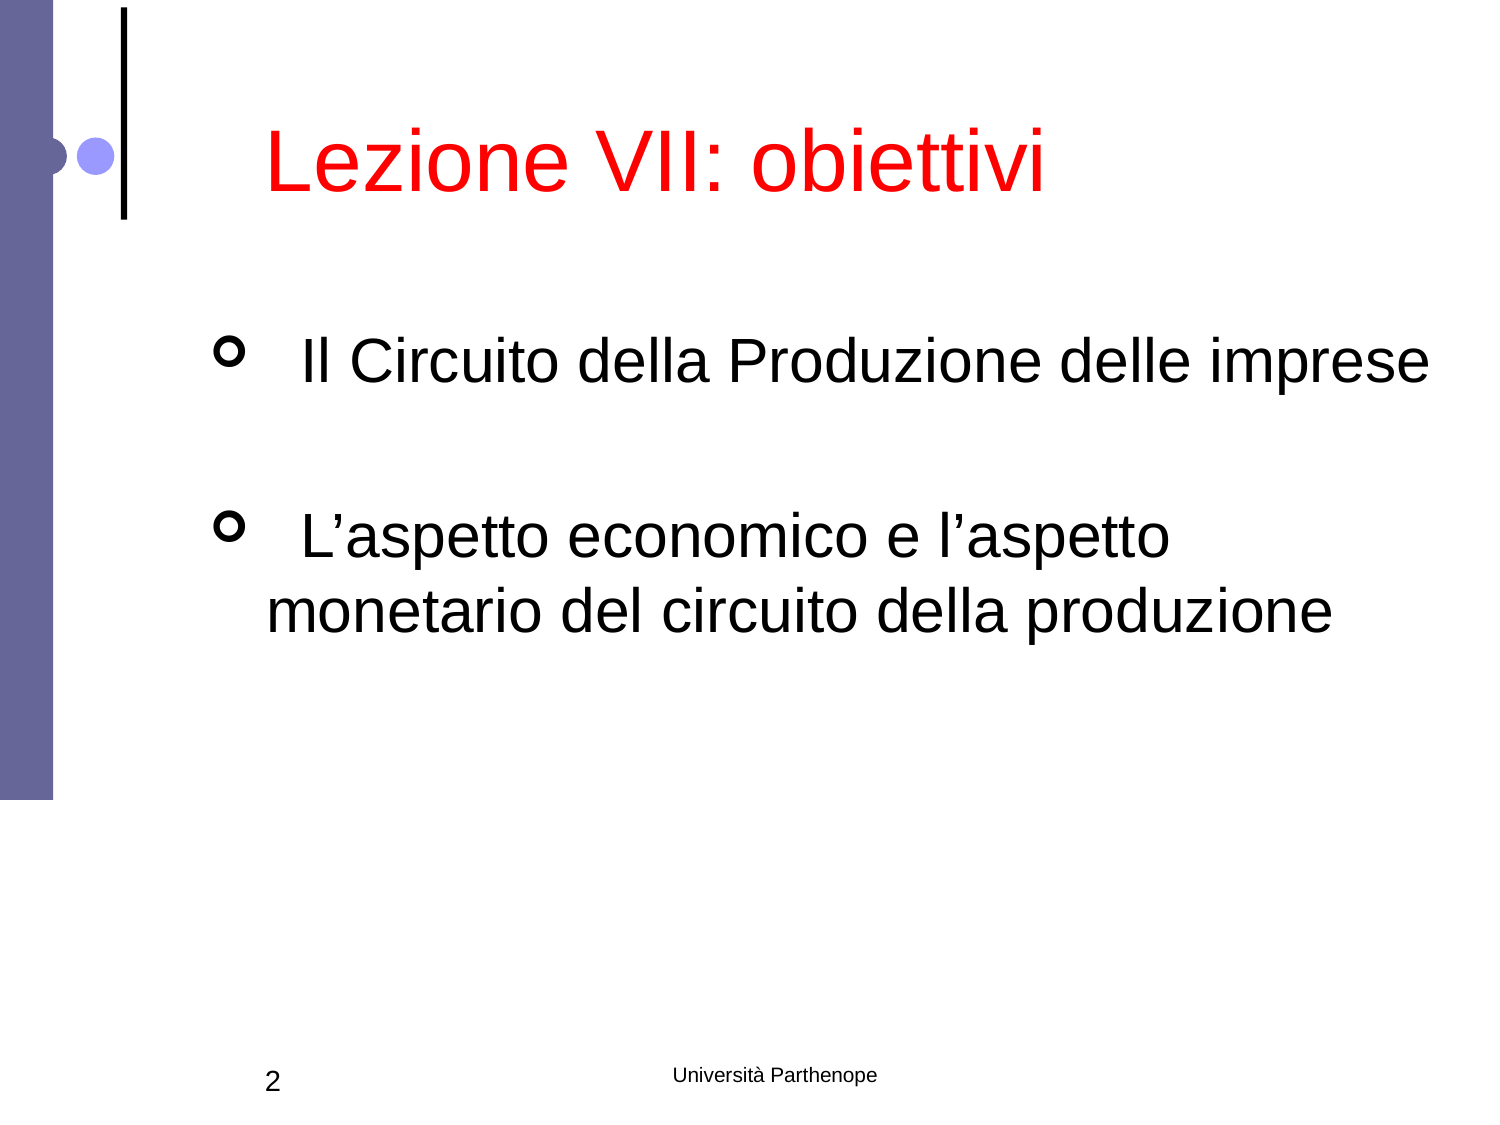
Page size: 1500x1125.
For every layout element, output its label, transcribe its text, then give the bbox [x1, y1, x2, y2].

footer Università Parthenope [537, 1054, 1013, 1125]
slide_number 2 [249, 1054, 463, 1125]
list Il Circuito della Produzione delle imprese L’aspetto economico e l’aspetto monetario del circuito della produzione [194, 312, 1460, 988]
title Lezione VII: obiettivi [249, 30, 1401, 282]
